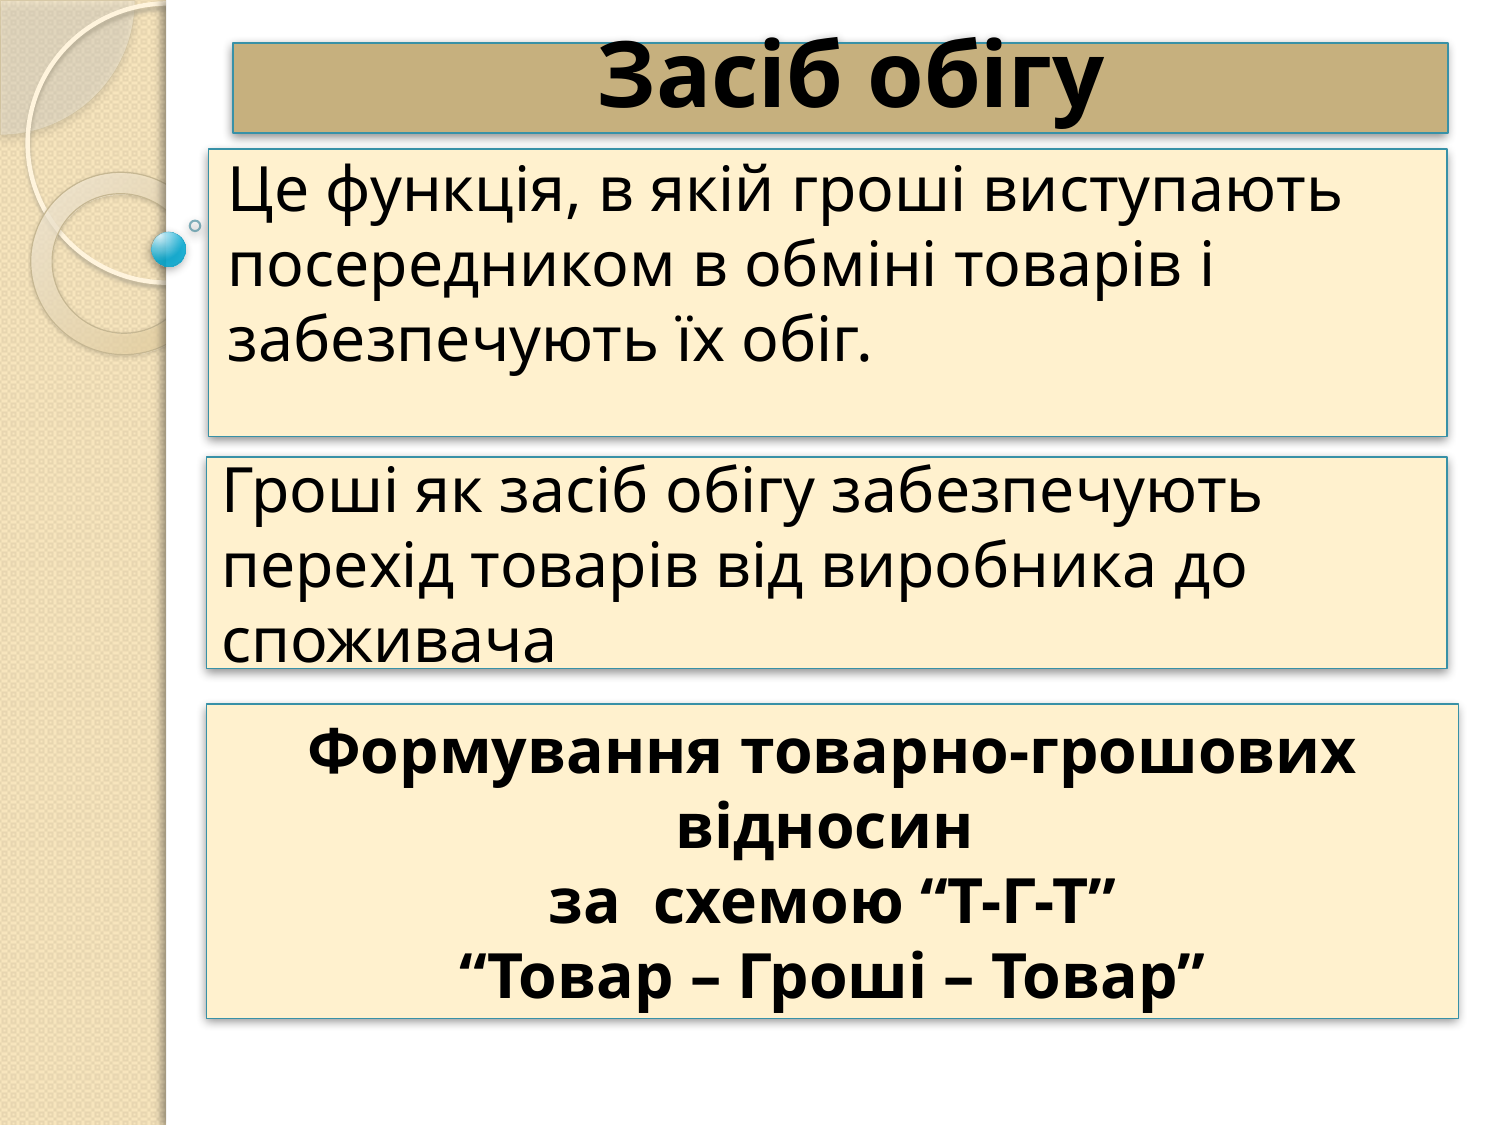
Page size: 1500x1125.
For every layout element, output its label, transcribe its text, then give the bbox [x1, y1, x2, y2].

text_box Формування товарно-грошових відносин за схемою “Т-Г-Т” “Товар – Гроші – Товар” [206, 703, 1459, 1019]
text_box Гроші як засіб обігу забезпечують перехід товарів від виробника до споживача [206, 456, 1448, 669]
title Засіб обігу [232, 42, 1449, 134]
subtitle Це функція, в якій гроші виступають посередником в обміні товарів і забезпечують їх обіг. [208, 148, 1448, 437]
